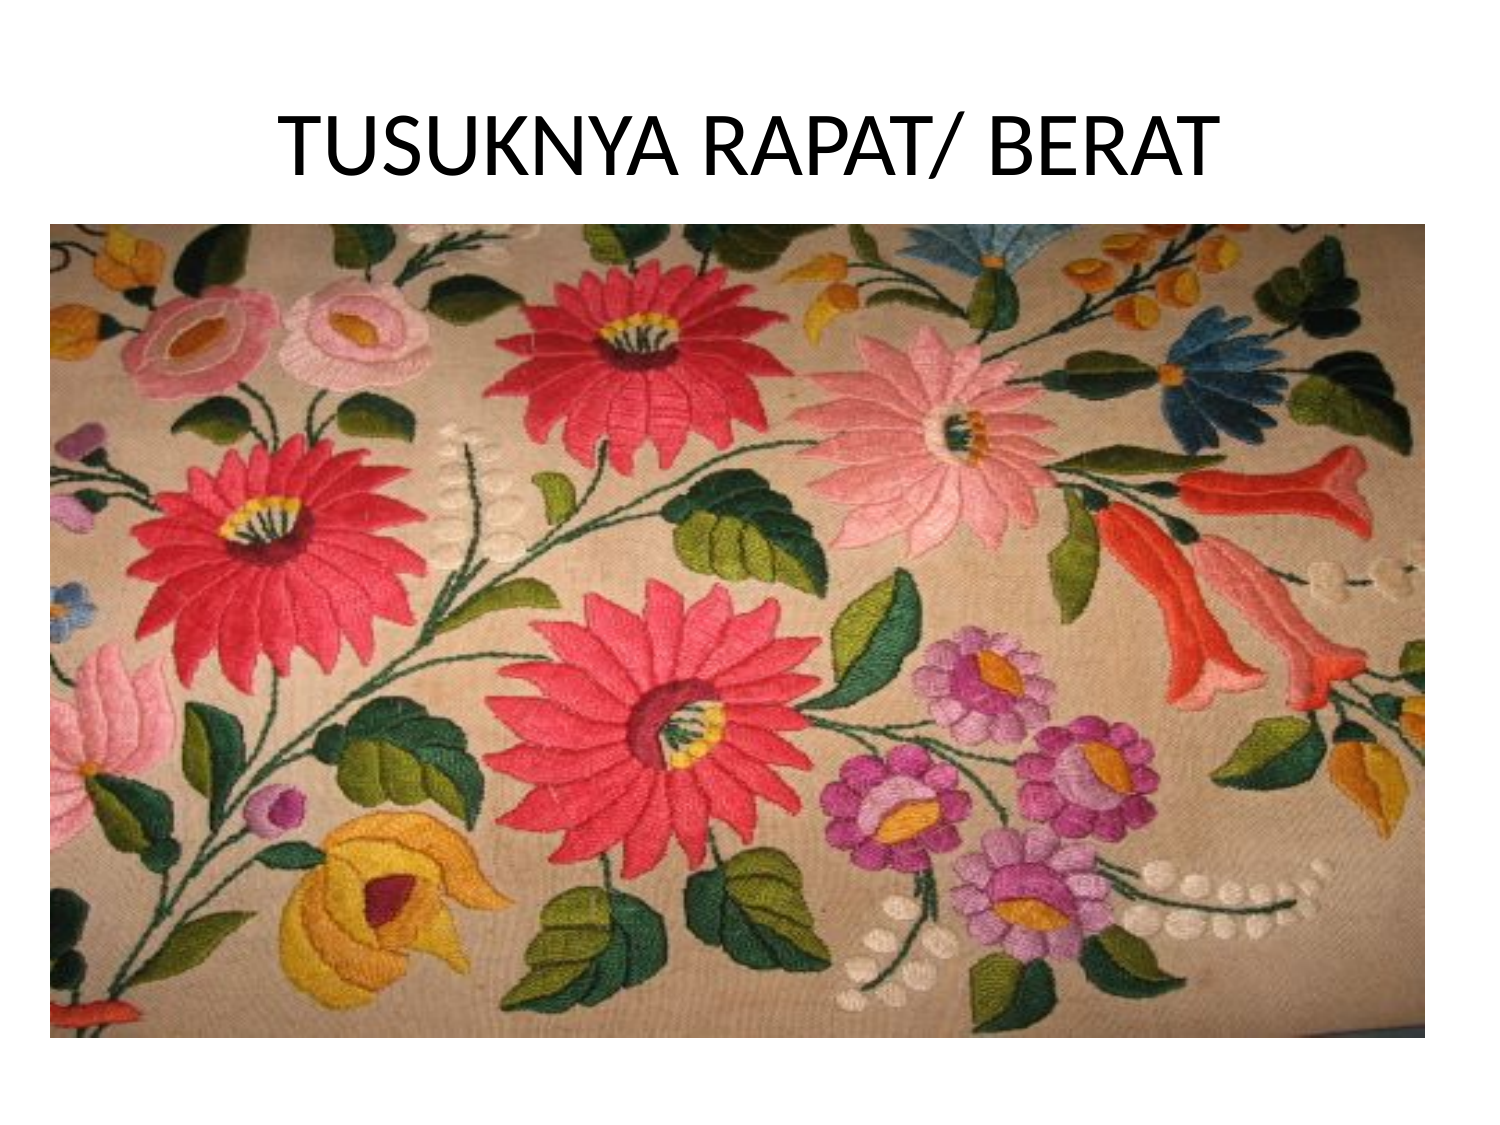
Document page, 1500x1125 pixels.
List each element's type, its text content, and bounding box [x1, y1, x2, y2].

title TUSUKNYA RAPAT/ BERAT [75, 45, 1425, 224]
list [49, 224, 1426, 1038]
